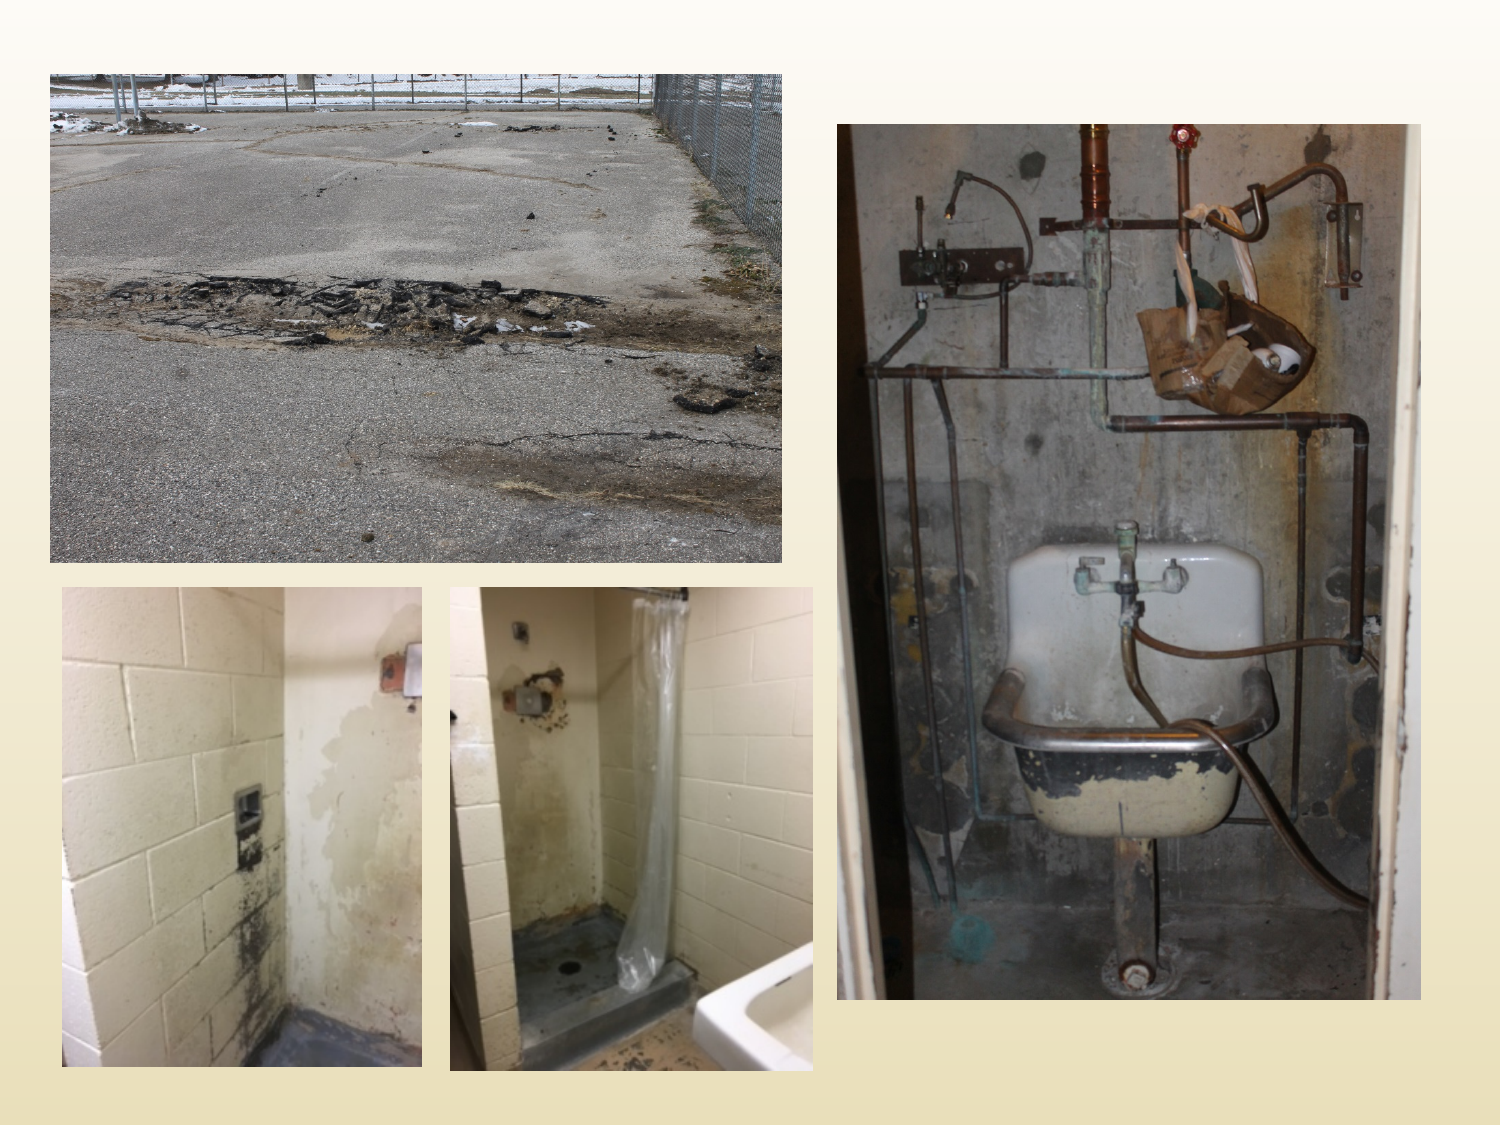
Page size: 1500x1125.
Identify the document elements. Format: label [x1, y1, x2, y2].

picture [837, 124, 1422, 1001]
picture [62, 587, 423, 1067]
list [49, 74, 782, 563]
picture [449, 587, 813, 1071]
